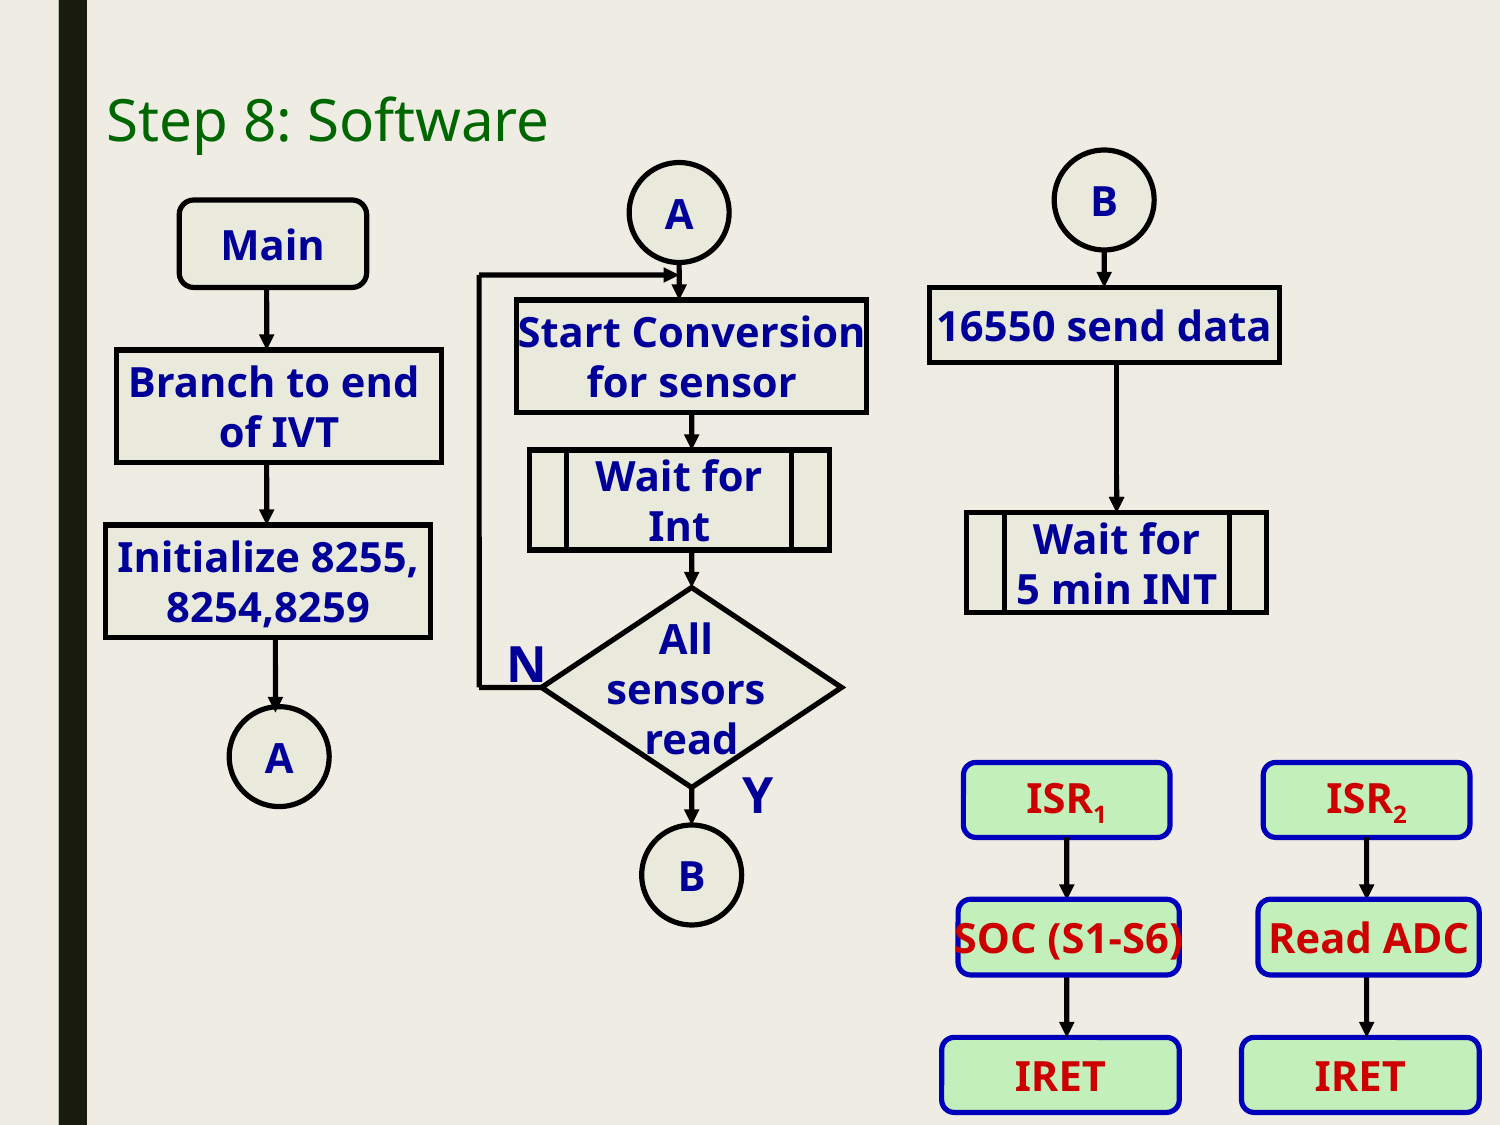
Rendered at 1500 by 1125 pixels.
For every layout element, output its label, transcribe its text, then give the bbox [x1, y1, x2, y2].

text_box [672, 276, 686, 299]
text_box IRET [1241, 1037, 1480, 1113]
text_box B [1054, 149, 1155, 250]
text_box All sensors read [560, 587, 842, 788]
text_box N [491, 624, 617, 700]
text_box [260, 287, 273, 350]
text_box A [229, 706, 330, 807]
text_box ISR2 [1263, 762, 1470, 838]
text_box SOC (S1-S6) [958, 899, 1180, 976]
text_box [685, 412, 698, 450]
text_box [1060, 976, 1073, 1038]
text_box [685, 549, 698, 588]
text_box Read ADC [1257, 899, 1480, 976]
text_box [1360, 837, 1373, 899]
text_box [1360, 976, 1373, 1038]
text_box [1110, 474, 1123, 512]
text_box ISR1 [963, 762, 1171, 838]
text_box B [641, 825, 742, 925]
text_box [1060, 837, 1073, 899]
text_box Wait for Int [529, 450, 830, 550]
text_box [269, 637, 282, 707]
text_box Branch to end of IVT [116, 350, 442, 463]
text_box A [629, 162, 730, 263]
text_box IRET [941, 1037, 1180, 1113]
text_box [260, 462, 273, 525]
text_box Initialize 8255, 8254,8259 [105, 525, 431, 638]
text_box Start Conversion for sensor [516, 299, 867, 413]
text_box [685, 787, 698, 825]
text_box [1098, 249, 1111, 287]
text_box [479, 268, 680, 282]
text_box Main [179, 199, 367, 288]
text_box Y [727, 756, 853, 831]
text_box Wait for 5 min INT [966, 512, 1267, 613]
text_box Step 8: Software [91, 75, 1442, 263]
text_box 16550 send data [929, 287, 1280, 363]
